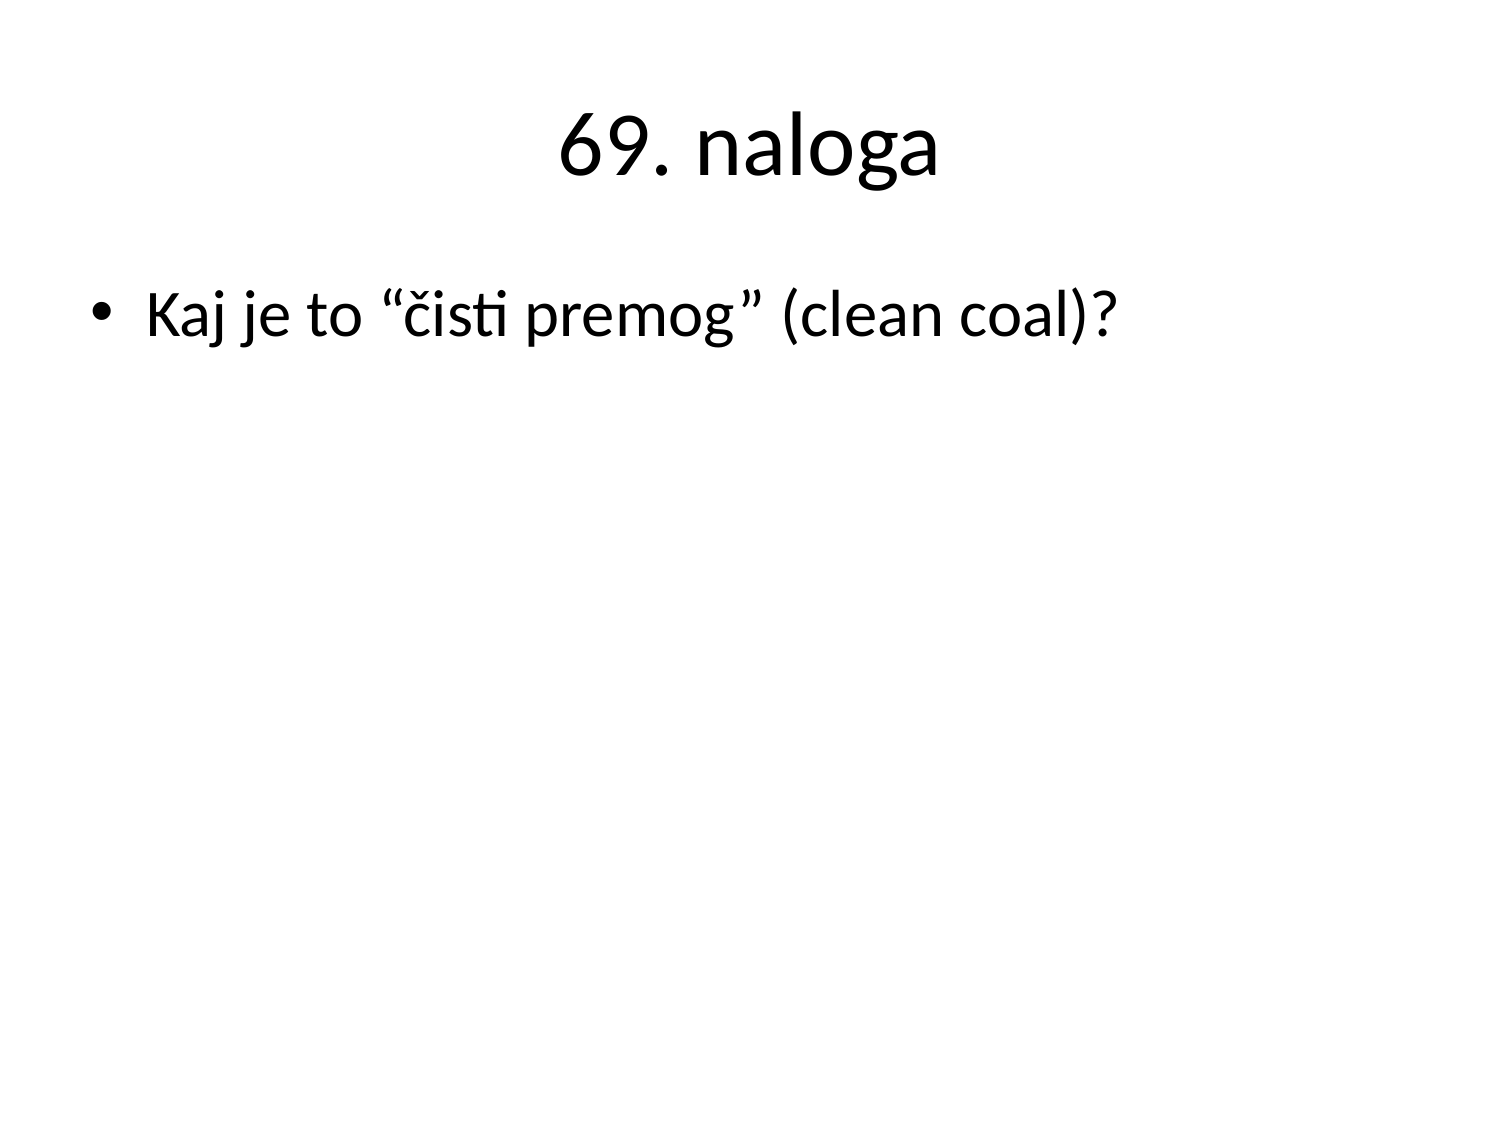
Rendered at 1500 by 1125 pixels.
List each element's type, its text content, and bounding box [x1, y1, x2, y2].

list Kaj je to “čisti premog” (clean coal)? [75, 262, 1425, 1005]
title 69. naloga [75, 45, 1425, 233]
